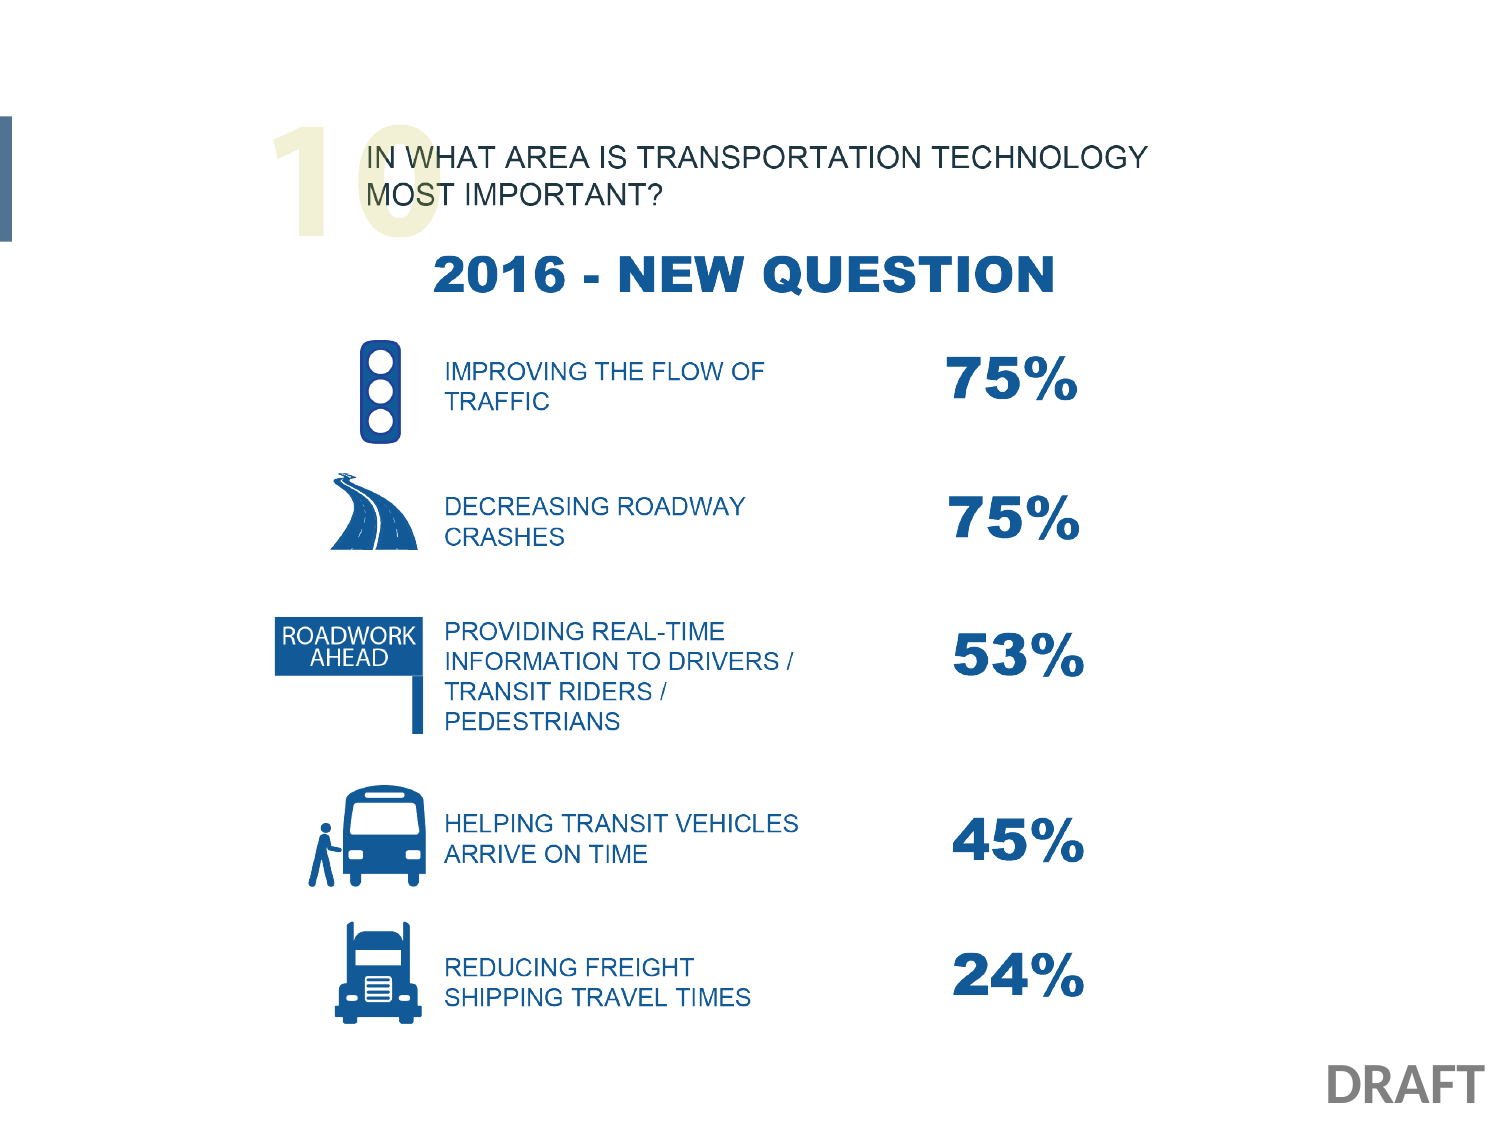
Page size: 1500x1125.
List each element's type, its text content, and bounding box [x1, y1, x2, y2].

text_box DRAFT [1250, 1037, 1500, 1123]
text_box [0, 115, 13, 243]
picture [196, 58, 1304, 1092]
